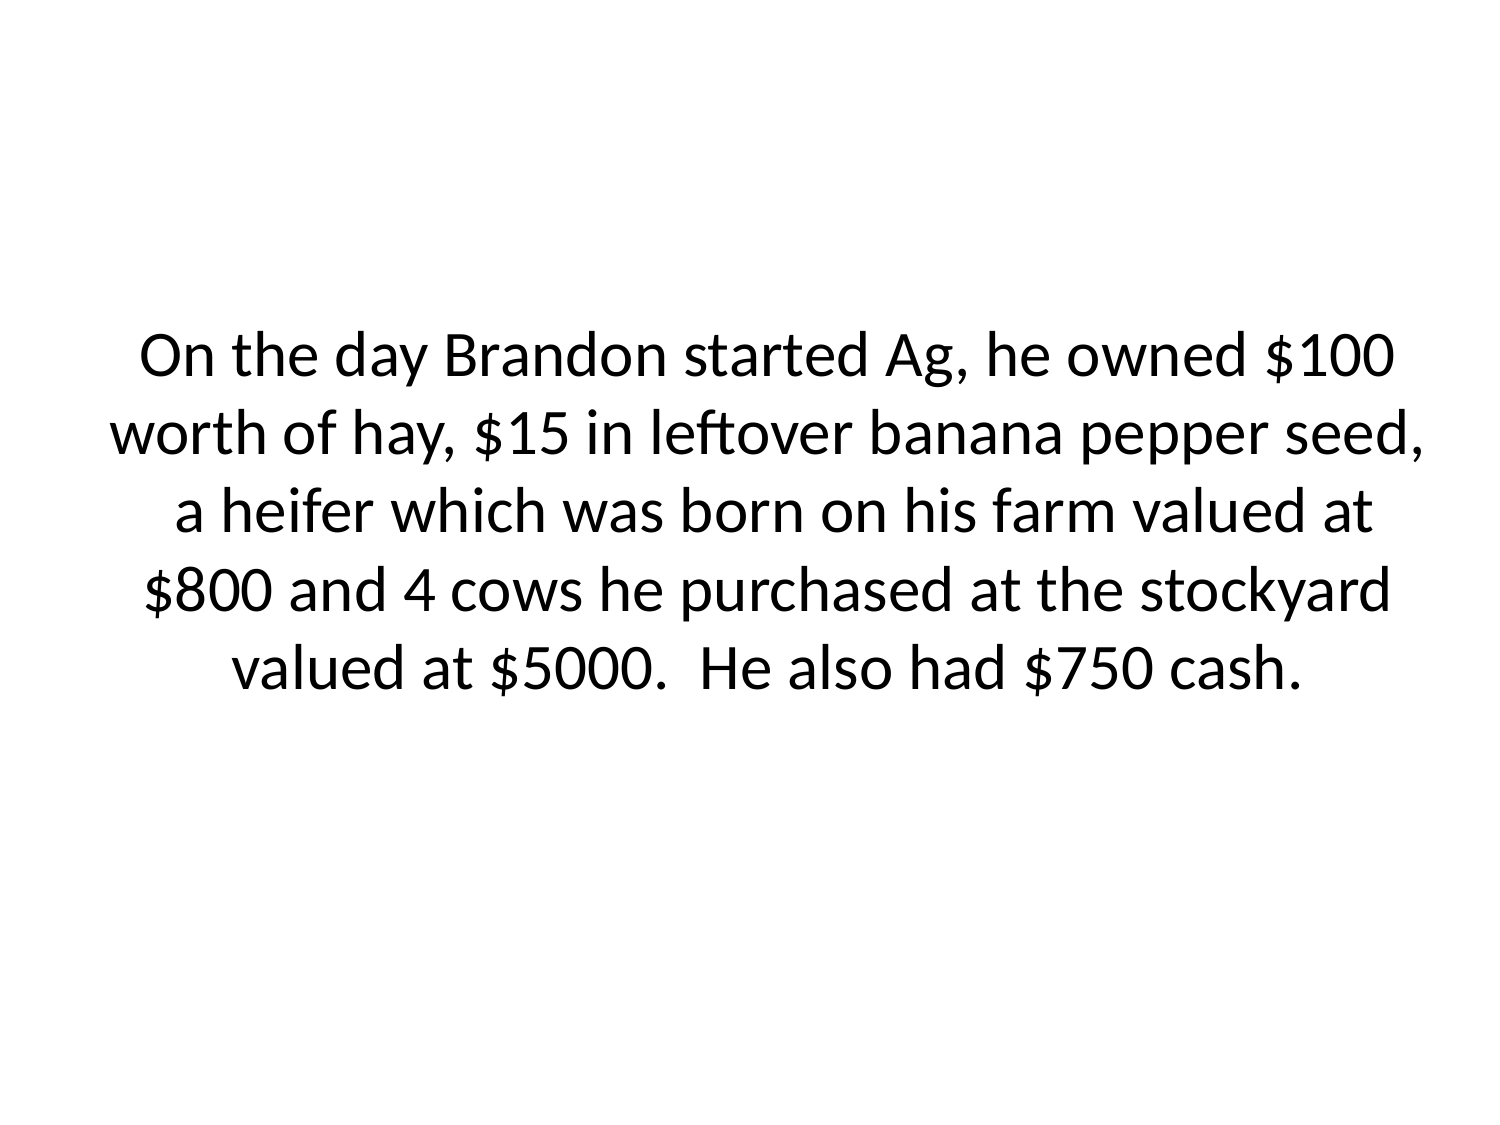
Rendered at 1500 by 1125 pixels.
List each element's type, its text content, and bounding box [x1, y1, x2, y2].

title On the day Brandon started Ag, he owned $100 worth of hay, $15 in leftover banana pepper seed, a heifer which was born on his farm valued at $800 and 4 cows he purchased at the stockyard valued at $5000. He also had $750 cash. [93, 267, 1443, 747]
